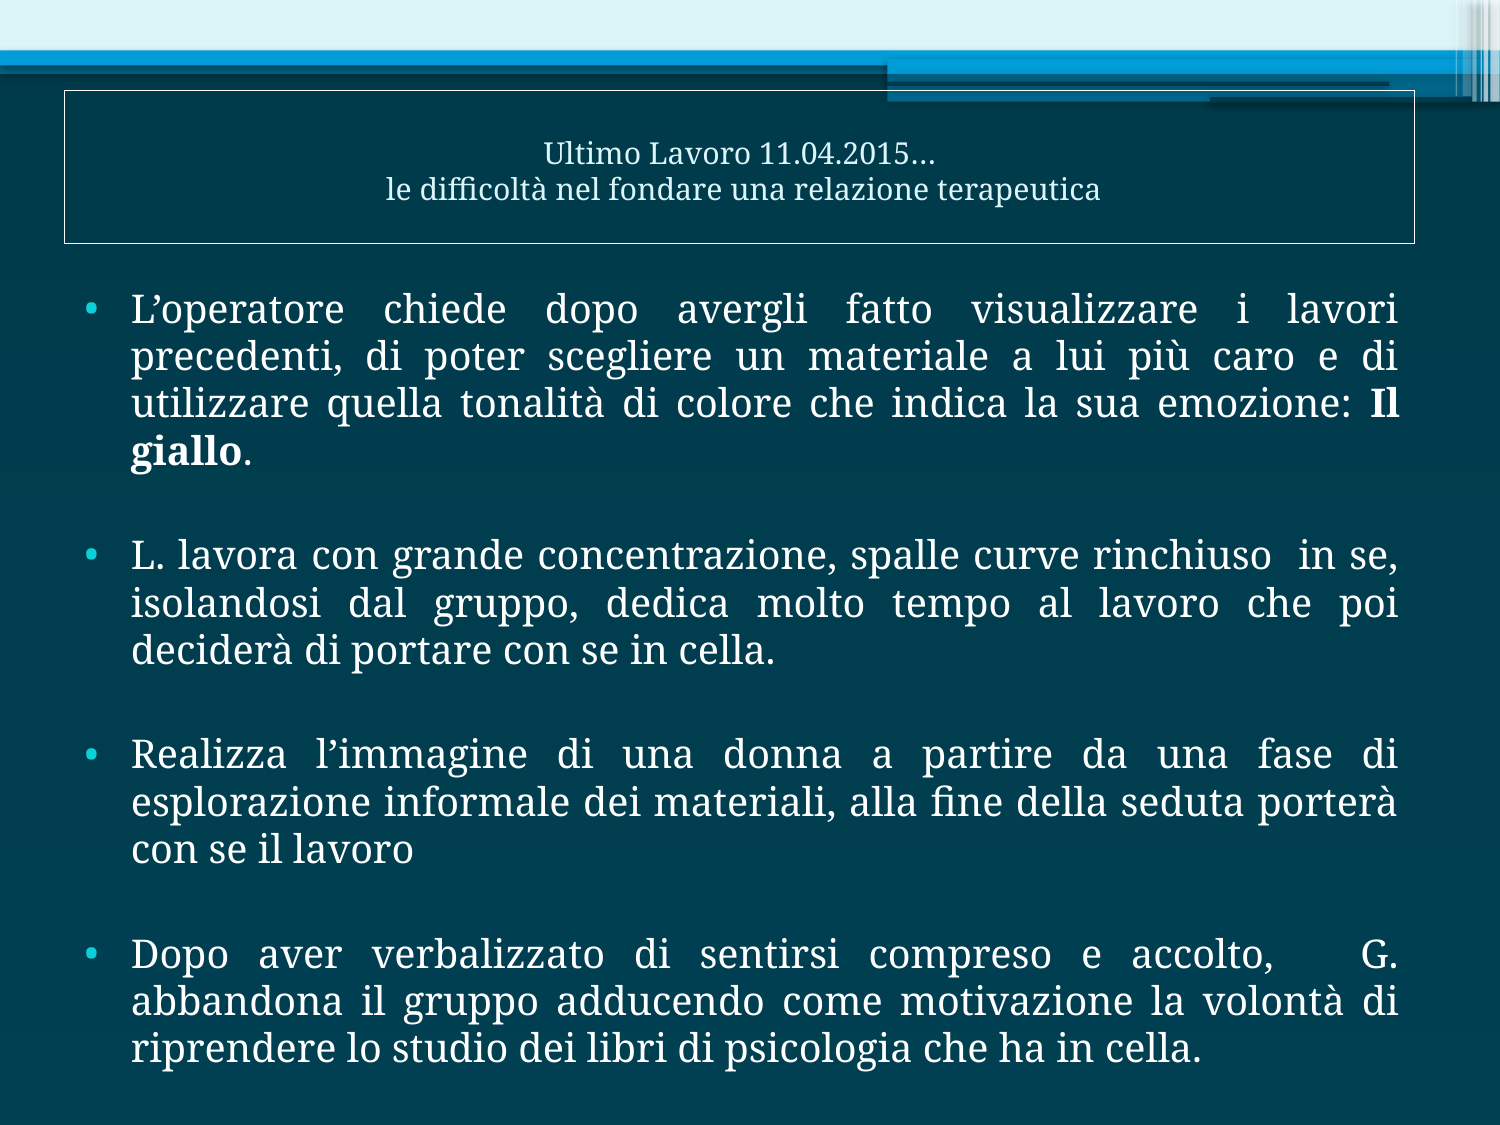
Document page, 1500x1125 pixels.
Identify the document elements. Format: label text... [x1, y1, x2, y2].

title Ultimo Lavoro 11.04.2015… le difficoltà nel fondare una relazione terapeutica [64, 90, 1415, 231]
list L’operatore chiede dopo avergli fatto visualizzare i lavori precedenti, di poter scegliere un materiale a lui più caro e di utilizzare quella tonalità di colore che indica la sua emozione: Il giallo. L. lavora con grande concentrazione, spalle curve rinchiuso in se, isolandosi dal gruppo, dedica molto tempo al lavoro che poi deciderà di portare con se in cella. Realizza l’immagine di una donna a partire da una fase di esplorazione informale dei materiali, alla fine della seduta porterà con se il lavoro Dopo aver verbalizzato di sentirsi compreso e accolto, G. abbandona il gruppo adducendo come motivazione la volontà di riprendere lo studio dei libri di psicologia che ha in cella. [64, 231, 1415, 1083]
